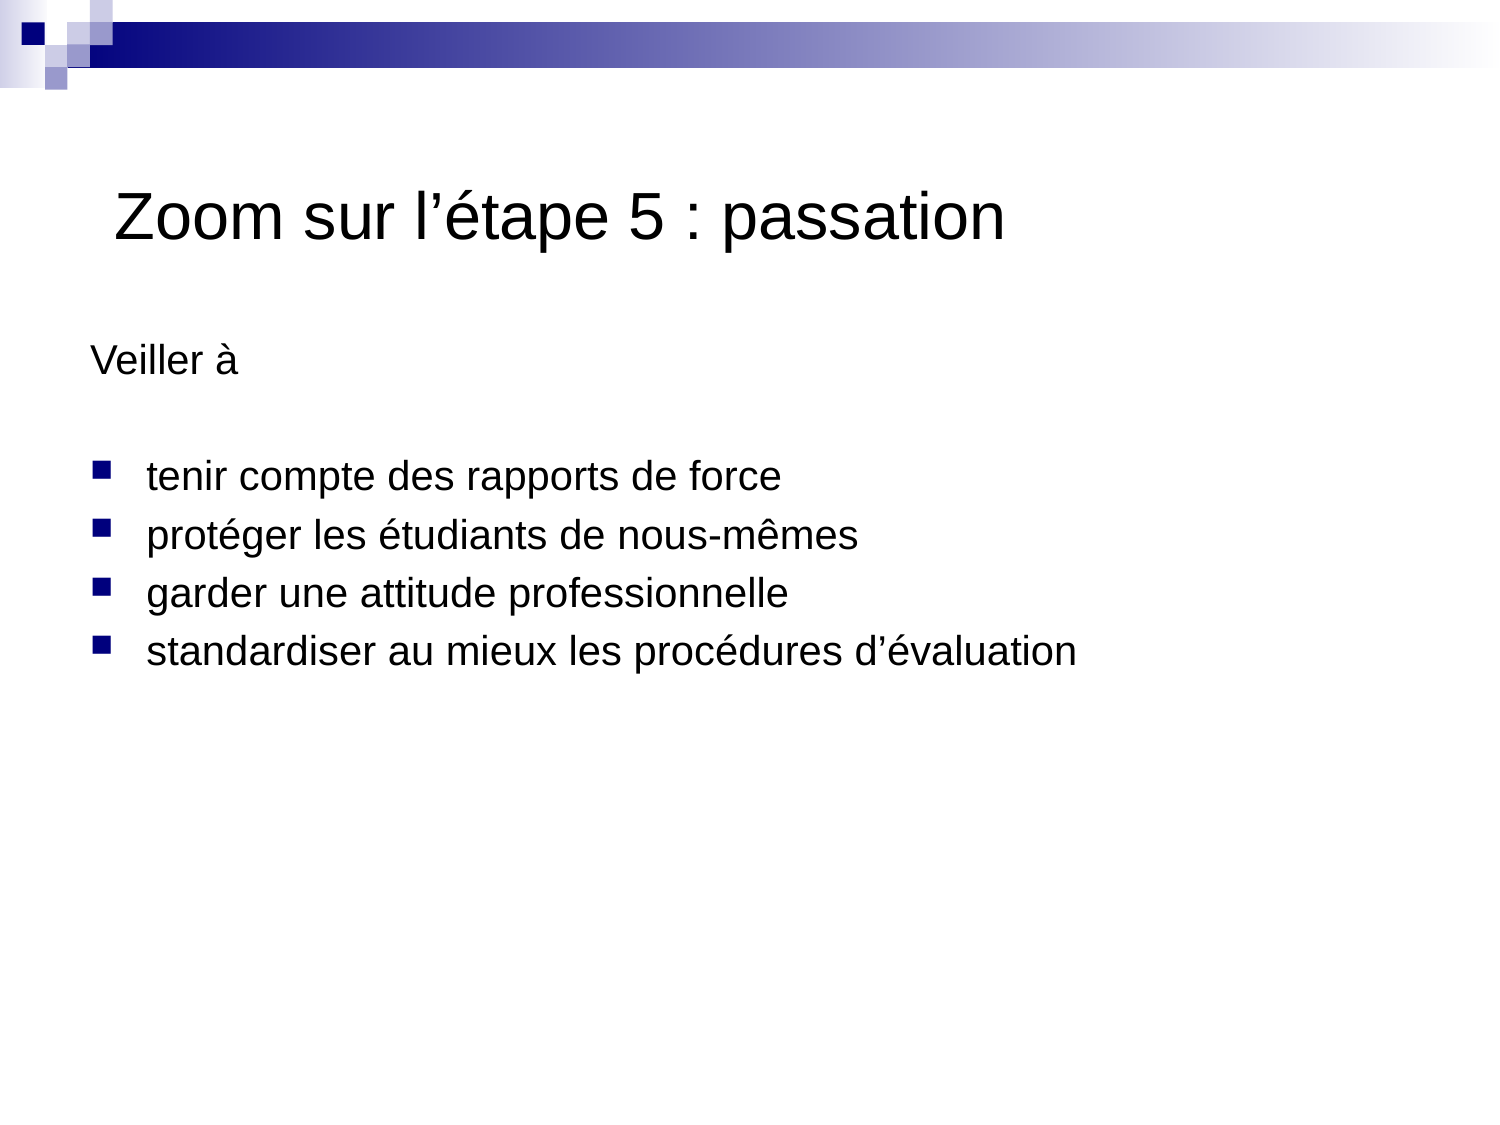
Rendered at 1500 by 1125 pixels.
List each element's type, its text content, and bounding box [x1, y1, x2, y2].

text_box Zoom sur l’étape 5 : passation [99, 99, 1450, 325]
list Veiller à tenir compte des rapports de force protéger les étudiants de nous-mêmes garder une attitude professionnelle standardiser au mieux les procédures d’évaluation [74, 324, 1426, 963]
